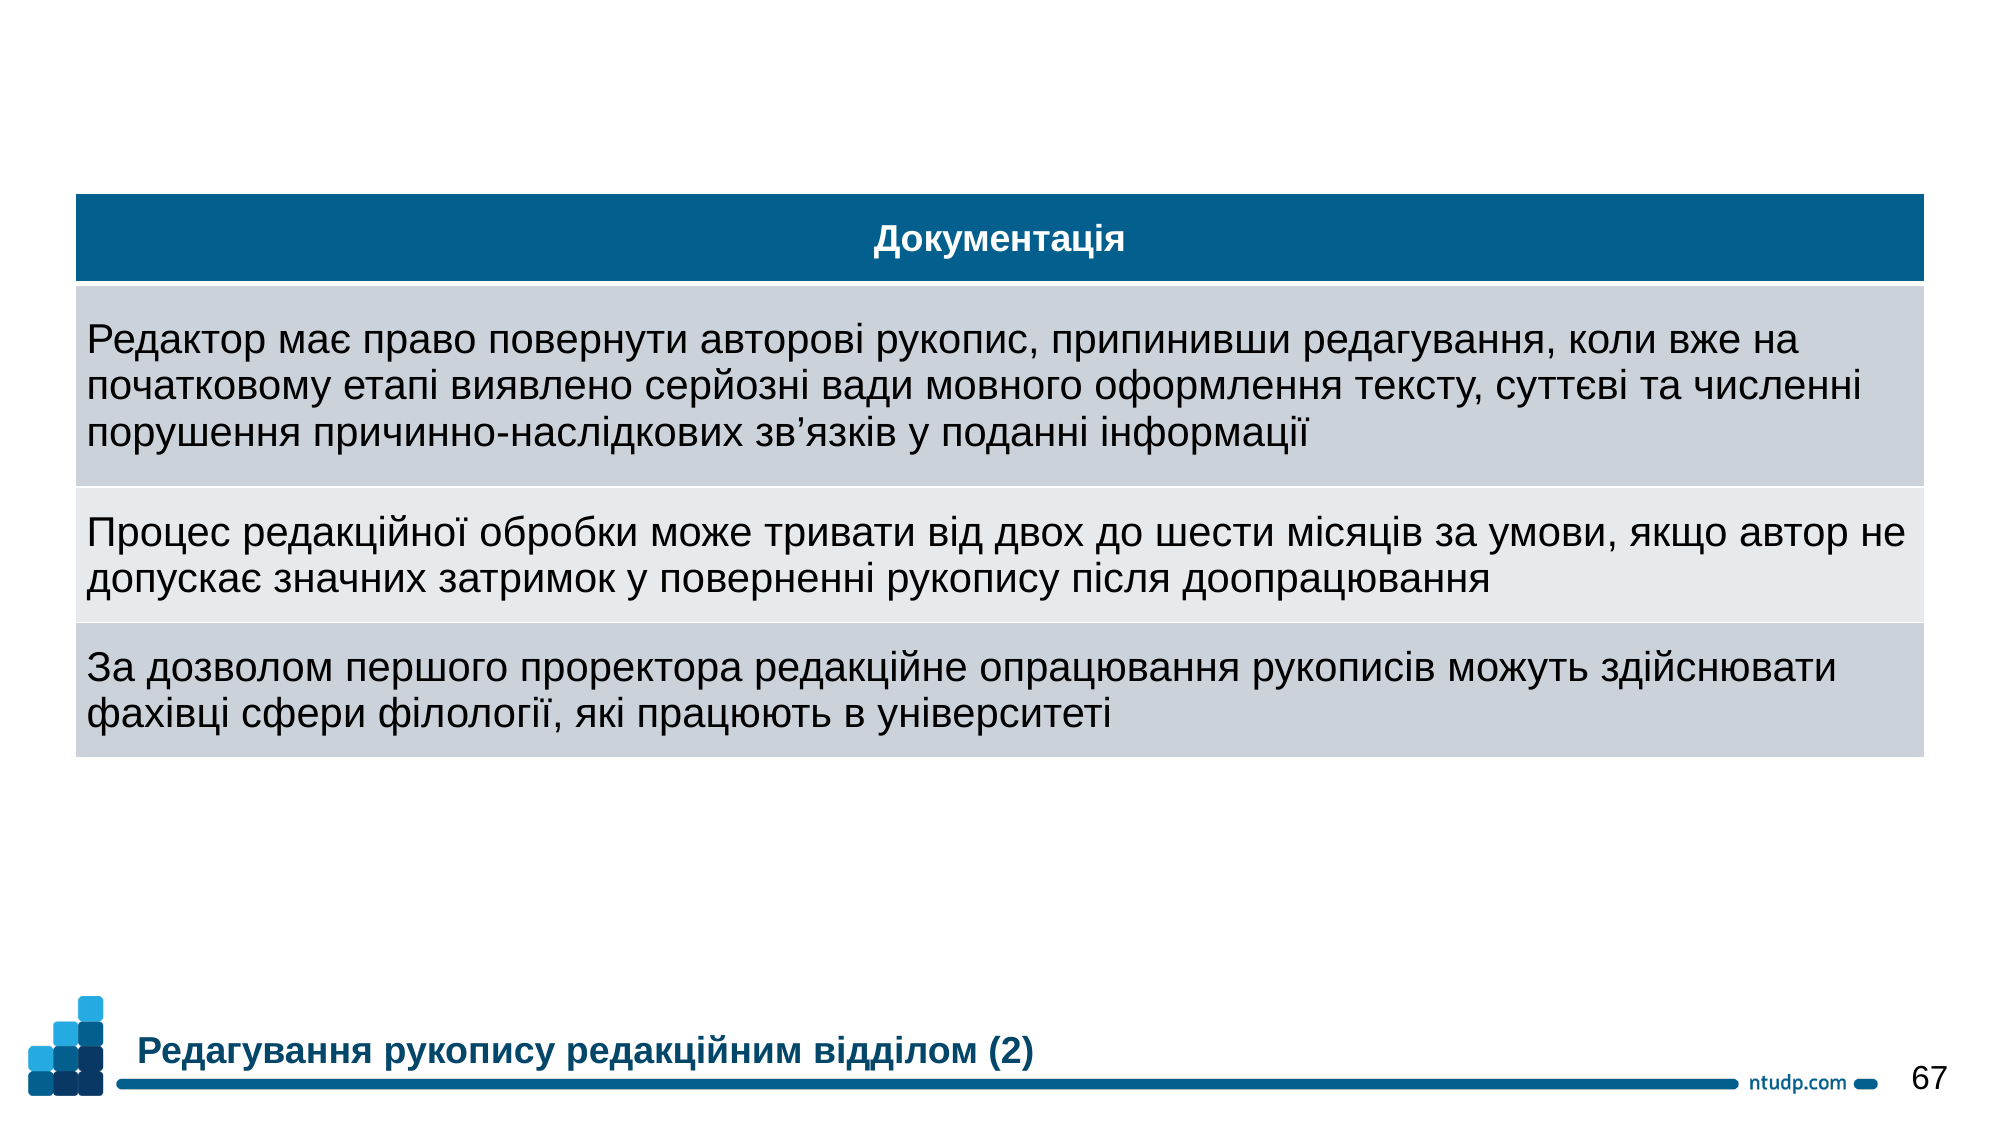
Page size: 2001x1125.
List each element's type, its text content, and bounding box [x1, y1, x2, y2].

table_cell За дозволом першого проректора редакційне опрацювання рукописів можуть здійснювати фахівці сфери філології, які працюють в університеті [76, 623, 1924, 757]
table_header Документація [76, 194, 1924, 281]
text_box Редагування рукопису редакційним відділом (2) [122, 1019, 1308, 1079]
table_cell Процес редакційної обробки може тривати від двох до шести місяців за умови, якщо автор не допускає значних затримок у поверненні рукопису після доопрацювання [76, 488, 1924, 622]
picture [28, 996, 1878, 1096]
table_cell Редактор має право повернути авторові рукопис, припинивши редагування, коли вже на початковому етапі виявлено серйозні вади мовного оформлення тексту, суттєві та численні порушення причинно-наслідкових зв’язків у поданні інформації [76, 286, 1924, 486]
